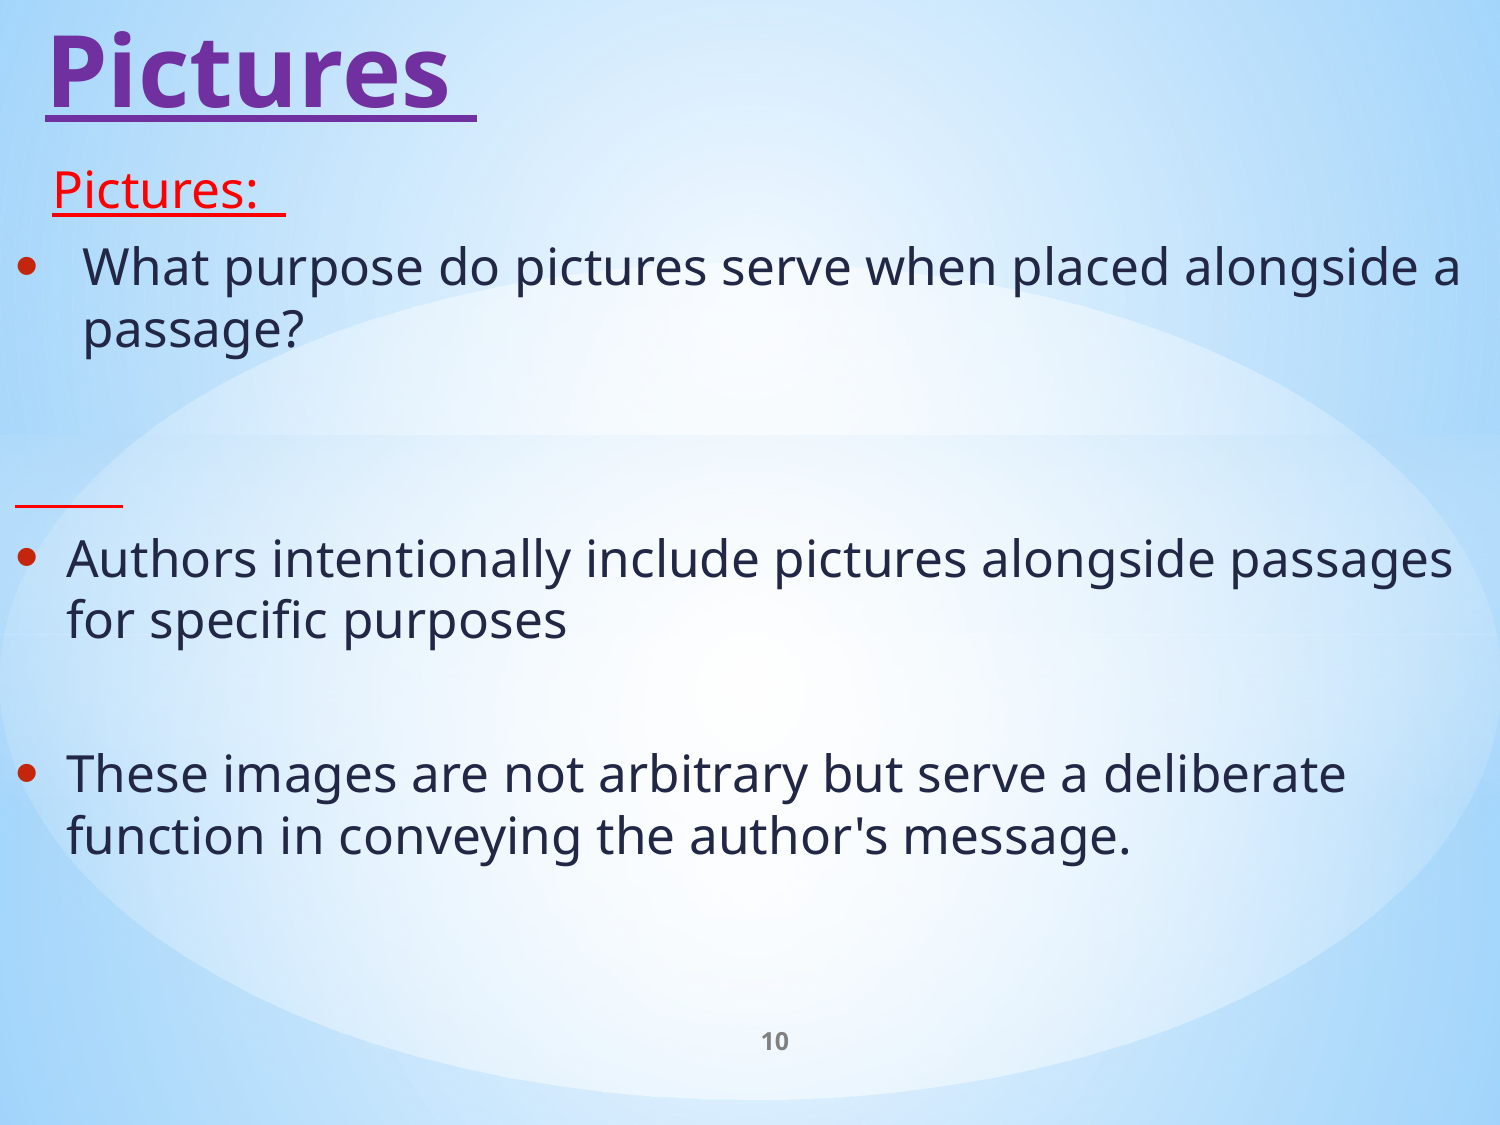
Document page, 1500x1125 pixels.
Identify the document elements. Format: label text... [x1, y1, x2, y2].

title Pictures [0, 0, 1488, 163]
subtitle Pictures: What purpose do pictures serve when placed alongside a passage? Authors intentionally include pictures alongside passages for specific purposes These images are not arbitrary but serve a deliberate function in conveying the author's message. [0, 163, 1488, 1113]
slide_number 10 [624, 1012, 925, 1073]
